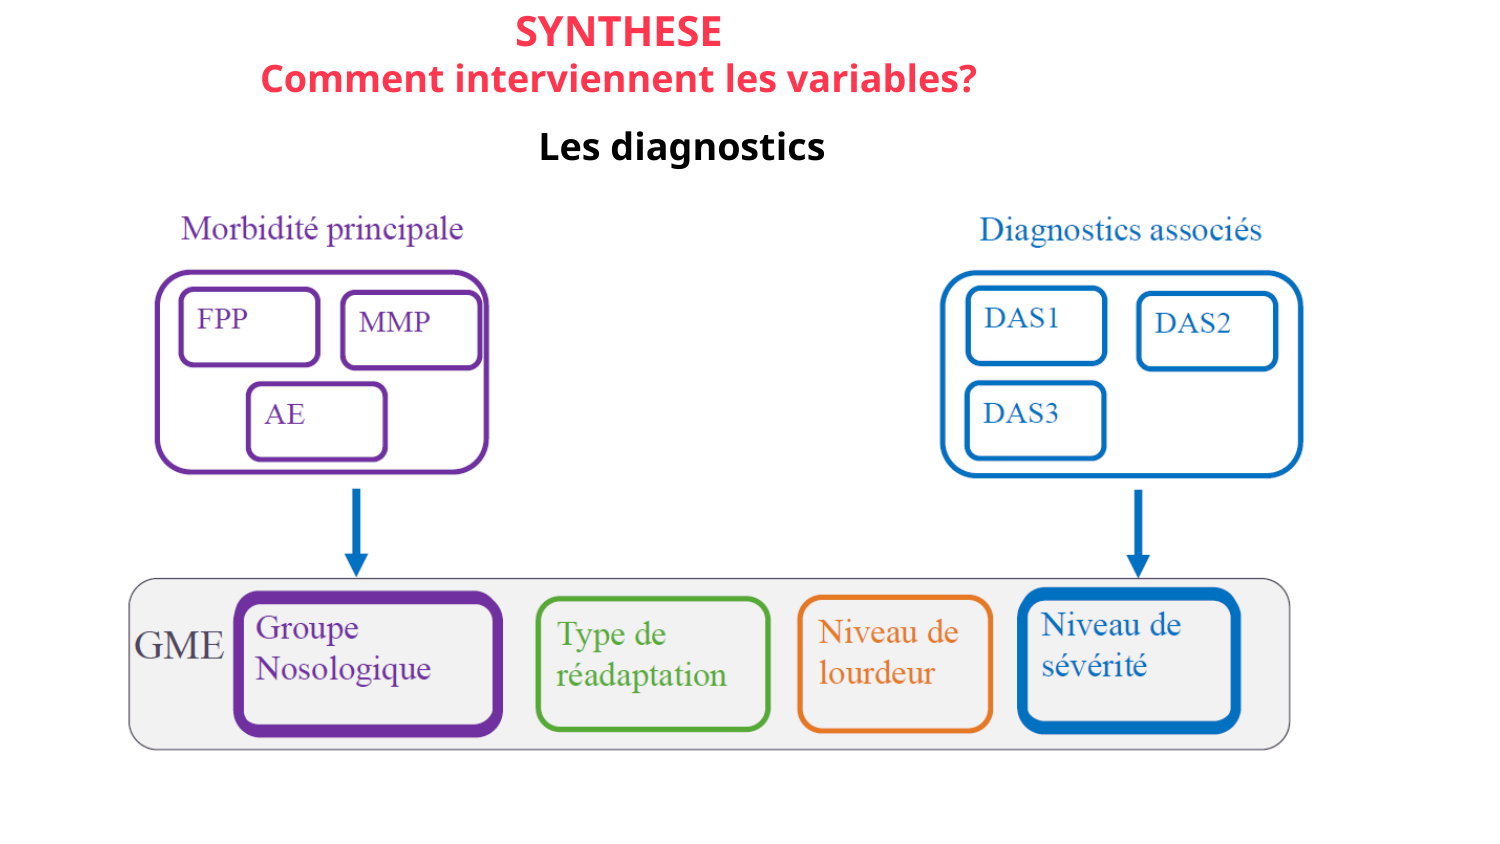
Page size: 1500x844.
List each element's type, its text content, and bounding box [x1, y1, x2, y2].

text_box SYNTHESE Comment interviennent les variables? Les diagnostics [64, 0, 1174, 159]
picture [117, 207, 1314, 755]
